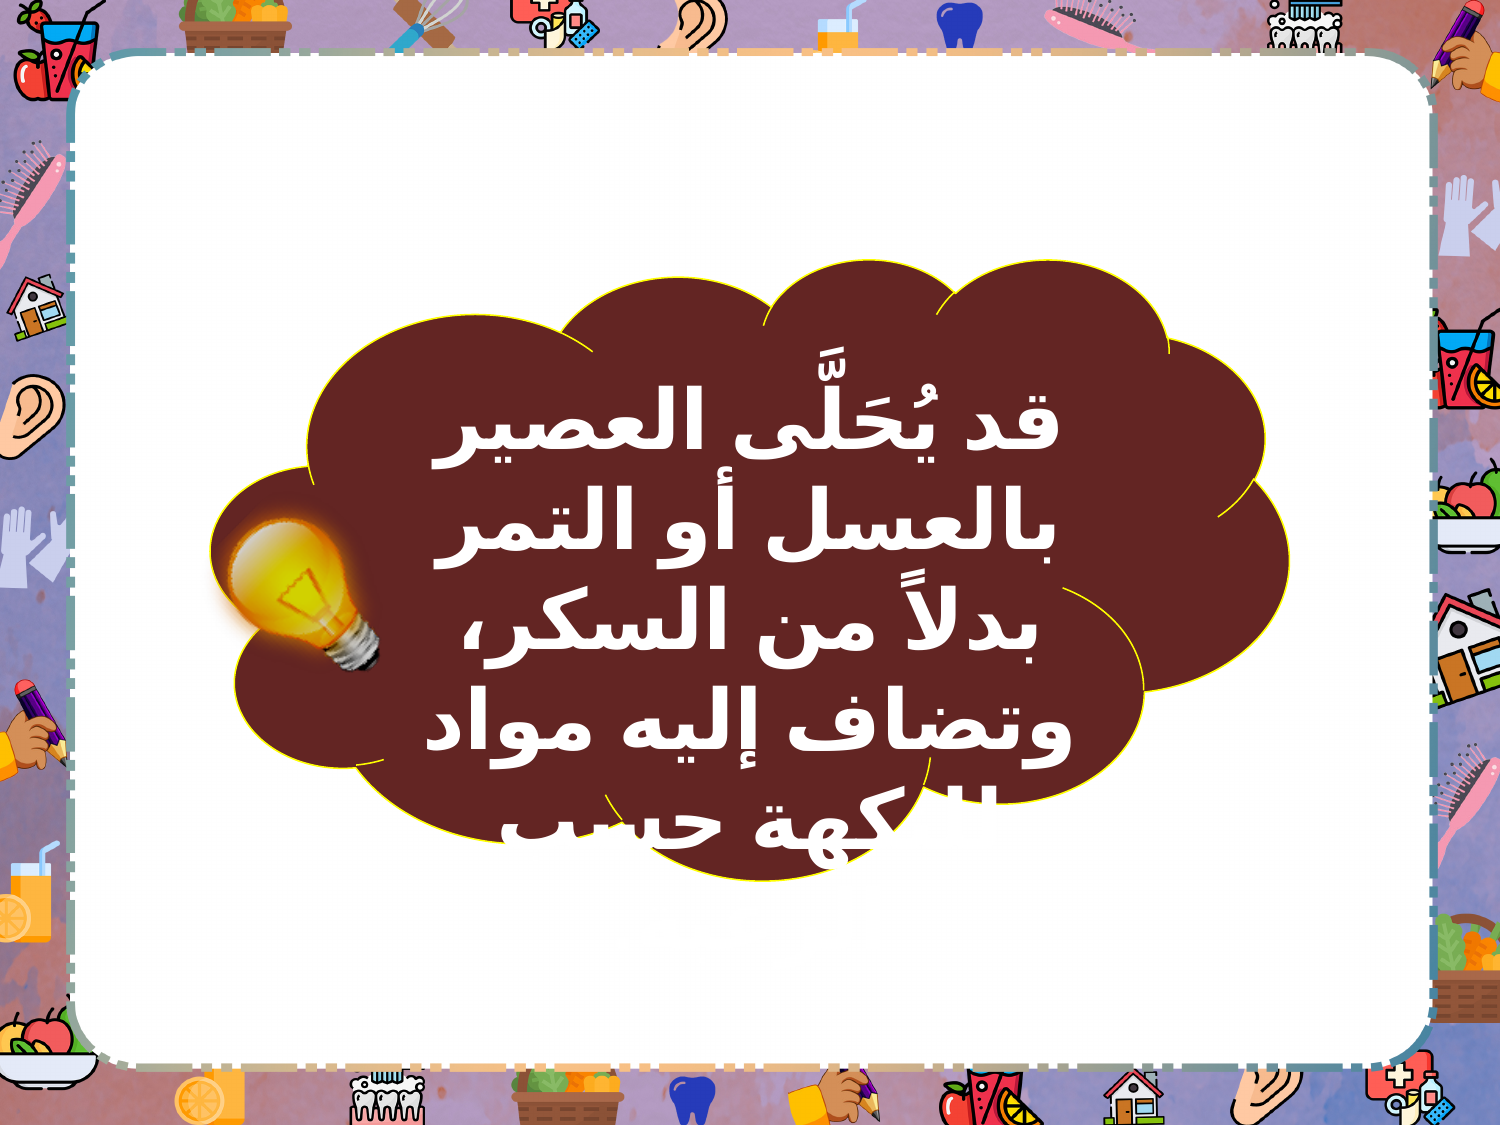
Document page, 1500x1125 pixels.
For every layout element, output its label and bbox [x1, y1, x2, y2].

text_box [205, 257, 1290, 880]
picture [0, 0, 1500, 1125]
